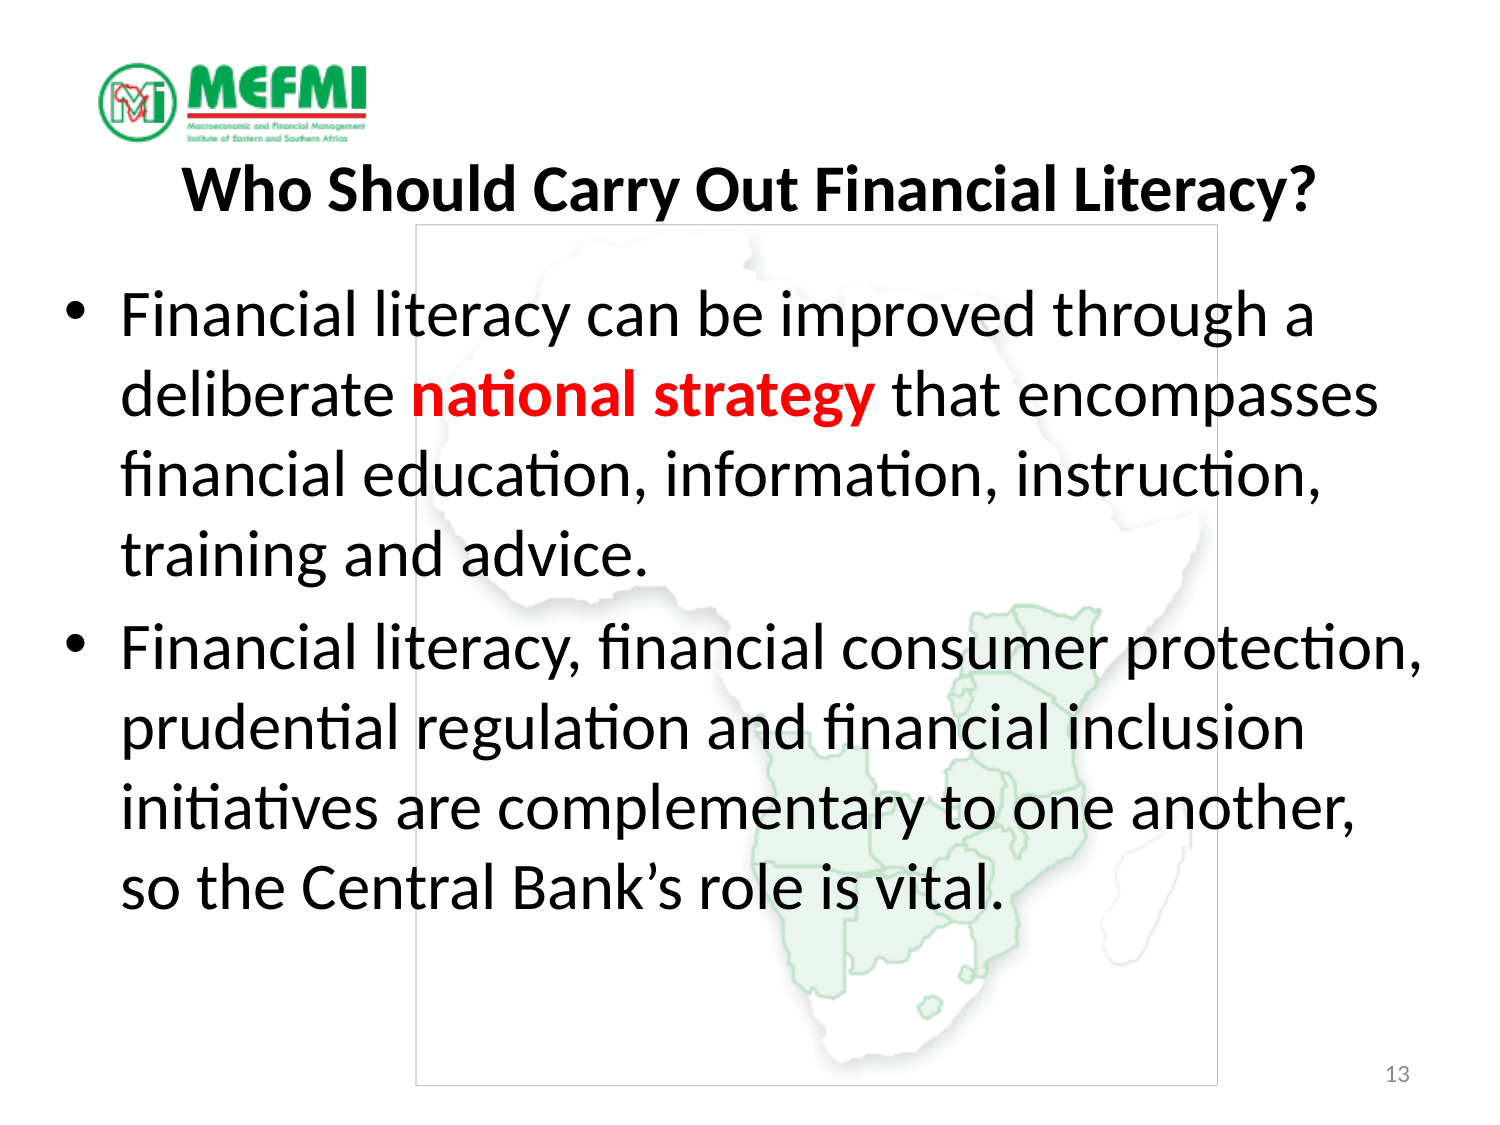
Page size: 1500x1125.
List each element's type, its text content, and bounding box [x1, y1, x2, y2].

list Financial literacy can be improved through a deliberate national strategy that encompasses financial education, information, instruction, training and advice. Financial literacy, financial consumer protection, prudential regulation and financial inclusion initiatives are complementary to one another, so the Central Bank’s role is vital. [49, 262, 1449, 1046]
title Who Should Carry Out Financial Literacy? [74, 136, 1426, 233]
slide_number 13 [1074, 1042, 1425, 1103]
